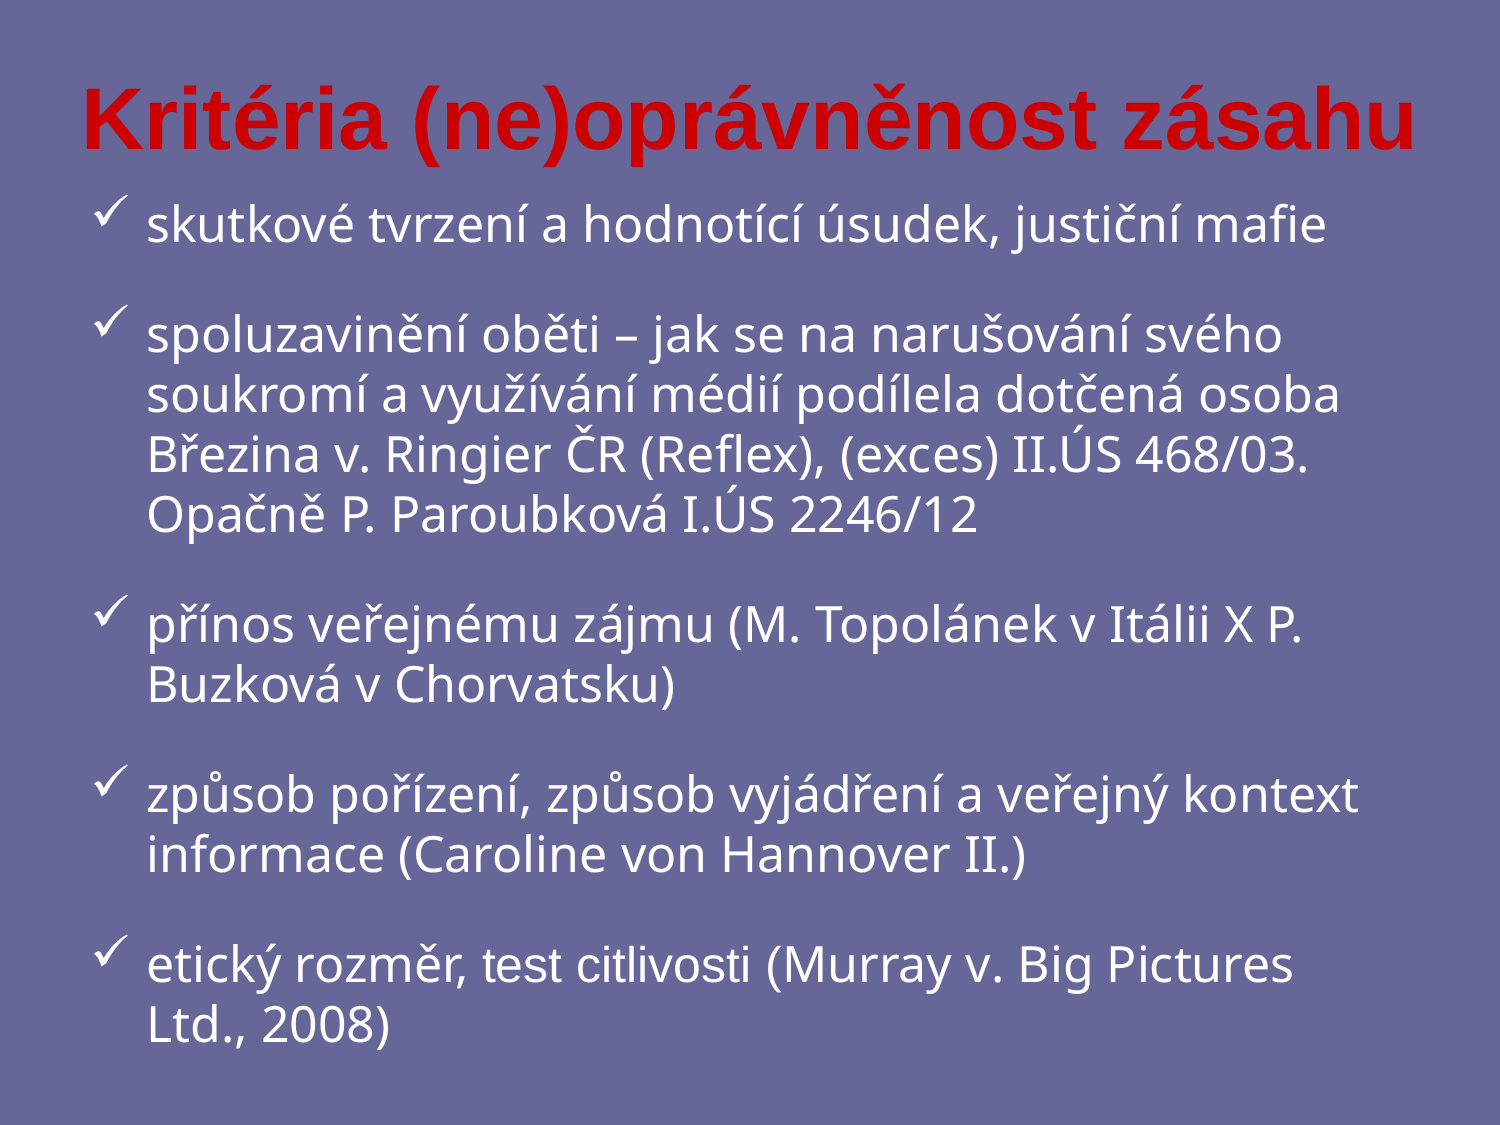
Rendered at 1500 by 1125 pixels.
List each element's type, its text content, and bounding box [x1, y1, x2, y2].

title Kritéria (ne)oprávněnost zásahu [64, 20, 1437, 208]
list skutkové tvrzení a hodnotící úsudek, justiční mafie spoluzavinění oběti – jak se na narušování svého soukromí a využívání médií podílela dotčená osoba Březina v. Ringier ČR (Reflex), (exces) II.ÚS 468/03. Opačně P. Paroubková I.ÚS 2246/12 přínos veřejnému zájmu (M. Topolánek v Itálii X P. Buzková v Chorvatsku) způsob pořízení, způsob vyjádření a veřejný kontext informace (Caroline von Hannover II.) etický rozměr, test citlivosti (Murray v. Big Pictures Ltd., 2008) [75, 208, 1425, 988]
